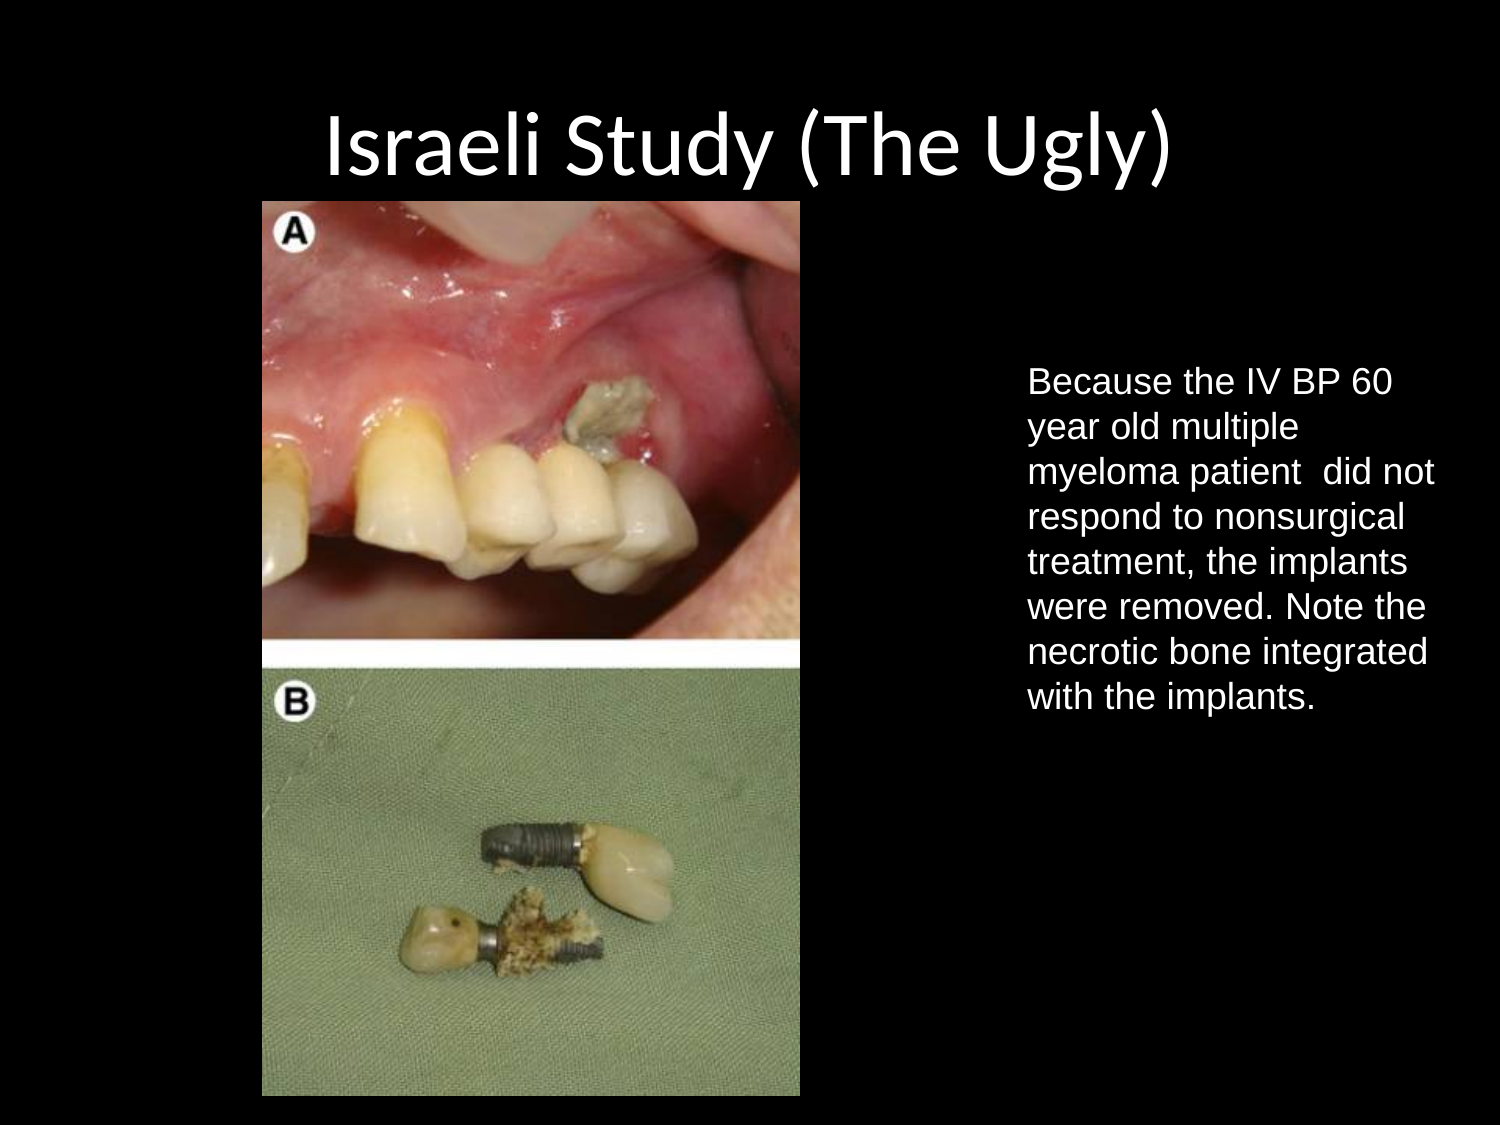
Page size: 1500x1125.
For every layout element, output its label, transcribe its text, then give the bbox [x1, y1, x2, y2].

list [262, 201, 801, 1097]
title Israeli Study (The Ugly) [74, 44, 1426, 233]
text_box Because the IV BP 60 year old multiple myeloma patient did not respond to nonsurgical treatment, the implants were removed. Note the necrotic bone integrated with the implants. [1012, 349, 1450, 725]
